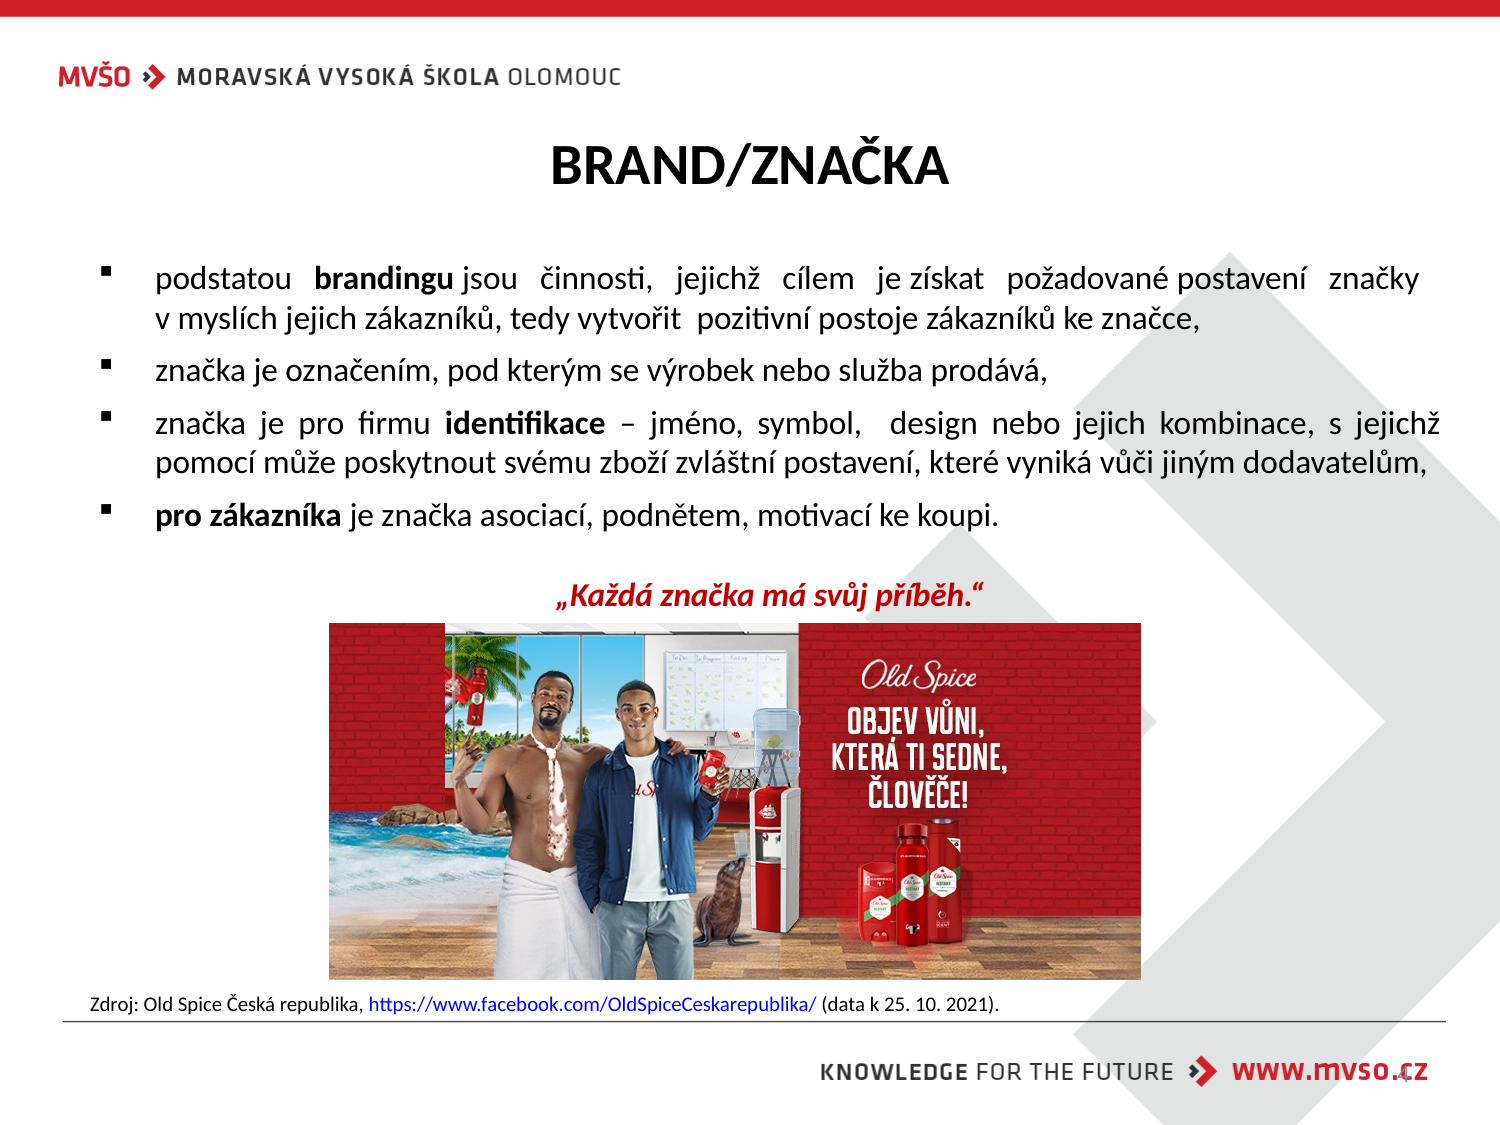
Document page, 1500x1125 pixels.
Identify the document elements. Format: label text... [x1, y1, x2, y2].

slide_number 4 [1074, 1042, 1425, 1103]
title BRAND/ZNAČKA [75, 120, 1425, 202]
text_box Zdroj: Old Spice Česká republika, https://www.facebook.com/OldSpiceCeskarepublika/ (data k 25. 10. 2021). [74, 980, 1425, 1027]
list podstatou brandingu jsou činnosti, jejichž cílem je získat požadované postavení značky v myslích jejich zákazníků, tedy vytvořit pozitivní postoje zákazníků ke značce, značka je označením, pod kterým se výrobek nebo služba prodává, značka je pro firmu identifikace – jméno, symbol, design nebo jejich kombinace, s jejichž pomocí může poskytnout svému zboží zvláštní postavení, které vyniká vůči jiným dodavatelům, pro zákazníka je značka asociací, podnětem, motivací ke koupi. „Každá značka má svůj příběh.“ [83, 248, 1457, 981]
picture [0, 0, 1500, 1125]
